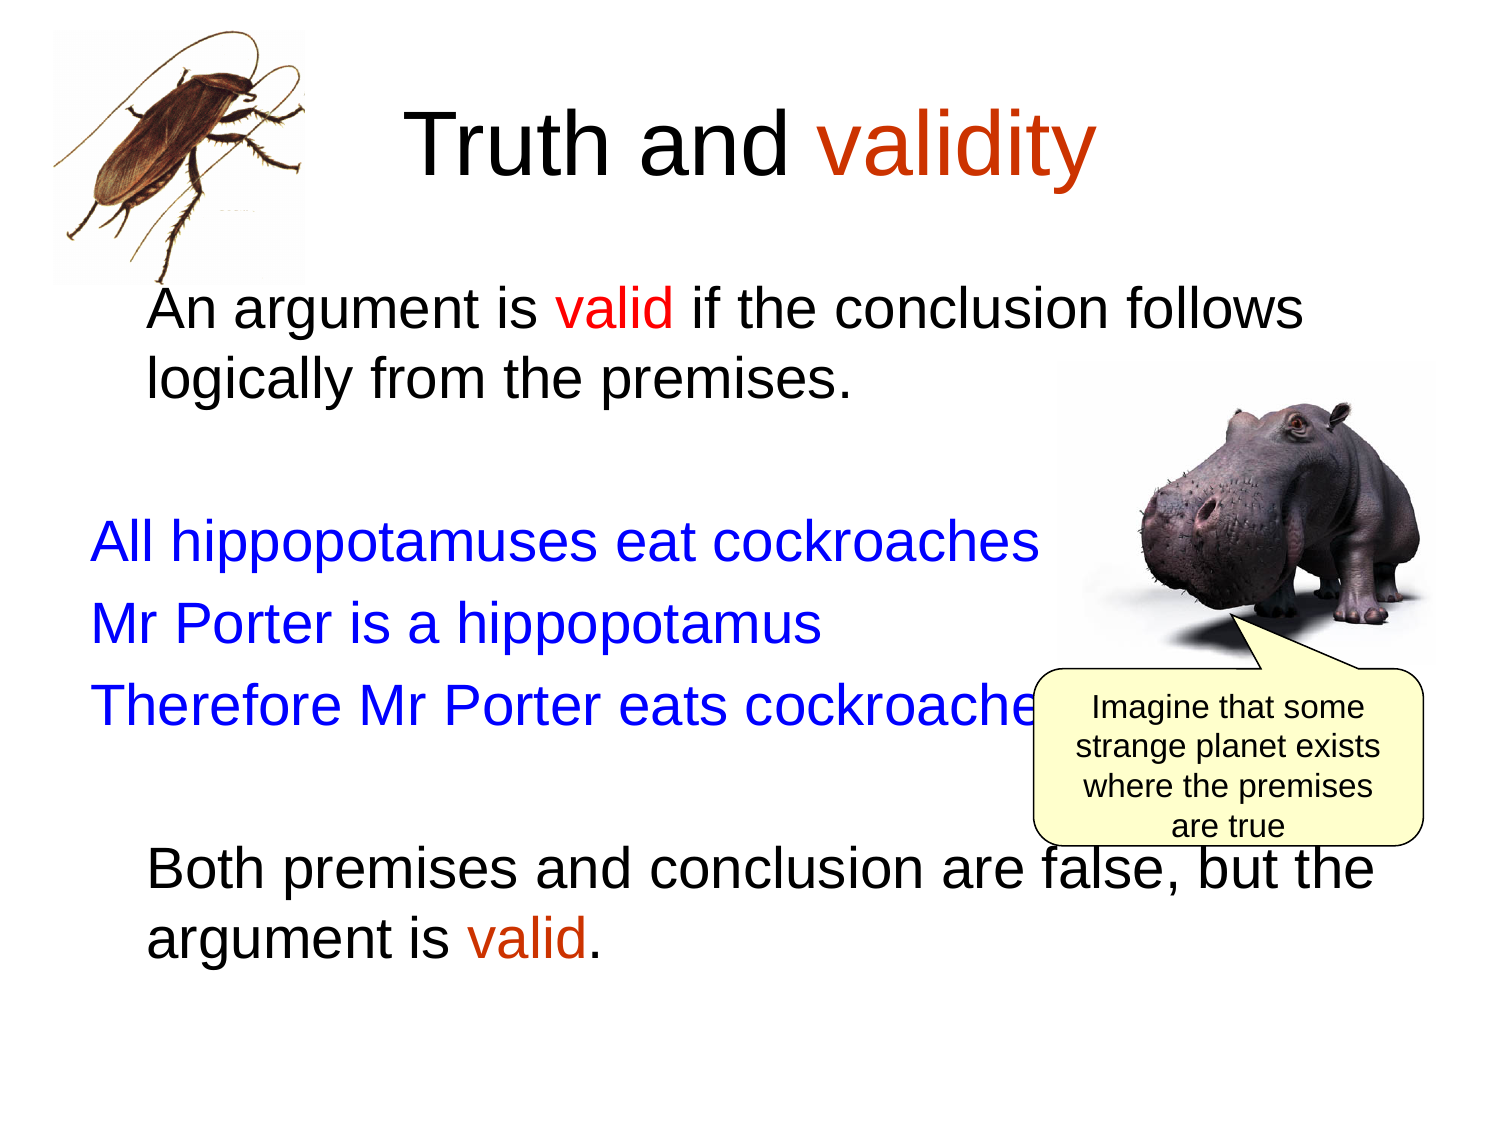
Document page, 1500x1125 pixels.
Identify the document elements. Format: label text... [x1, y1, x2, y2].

title Truth and validity [309, 45, 1425, 233]
text_box Imagine that some strange planet exists where the premises are true [1033, 670, 1424, 846]
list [1056, 361, 1436, 665]
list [52, 30, 305, 285]
list An argument is valid if the conclusion follows logically from the premises. All hippopotamuses eat cockroaches Mr Porter is a hippopotamus Therefore Mr Porter eats cockroaches Both premises and conclusion are false, but the argument is valid. [75, 262, 1400, 1005]
